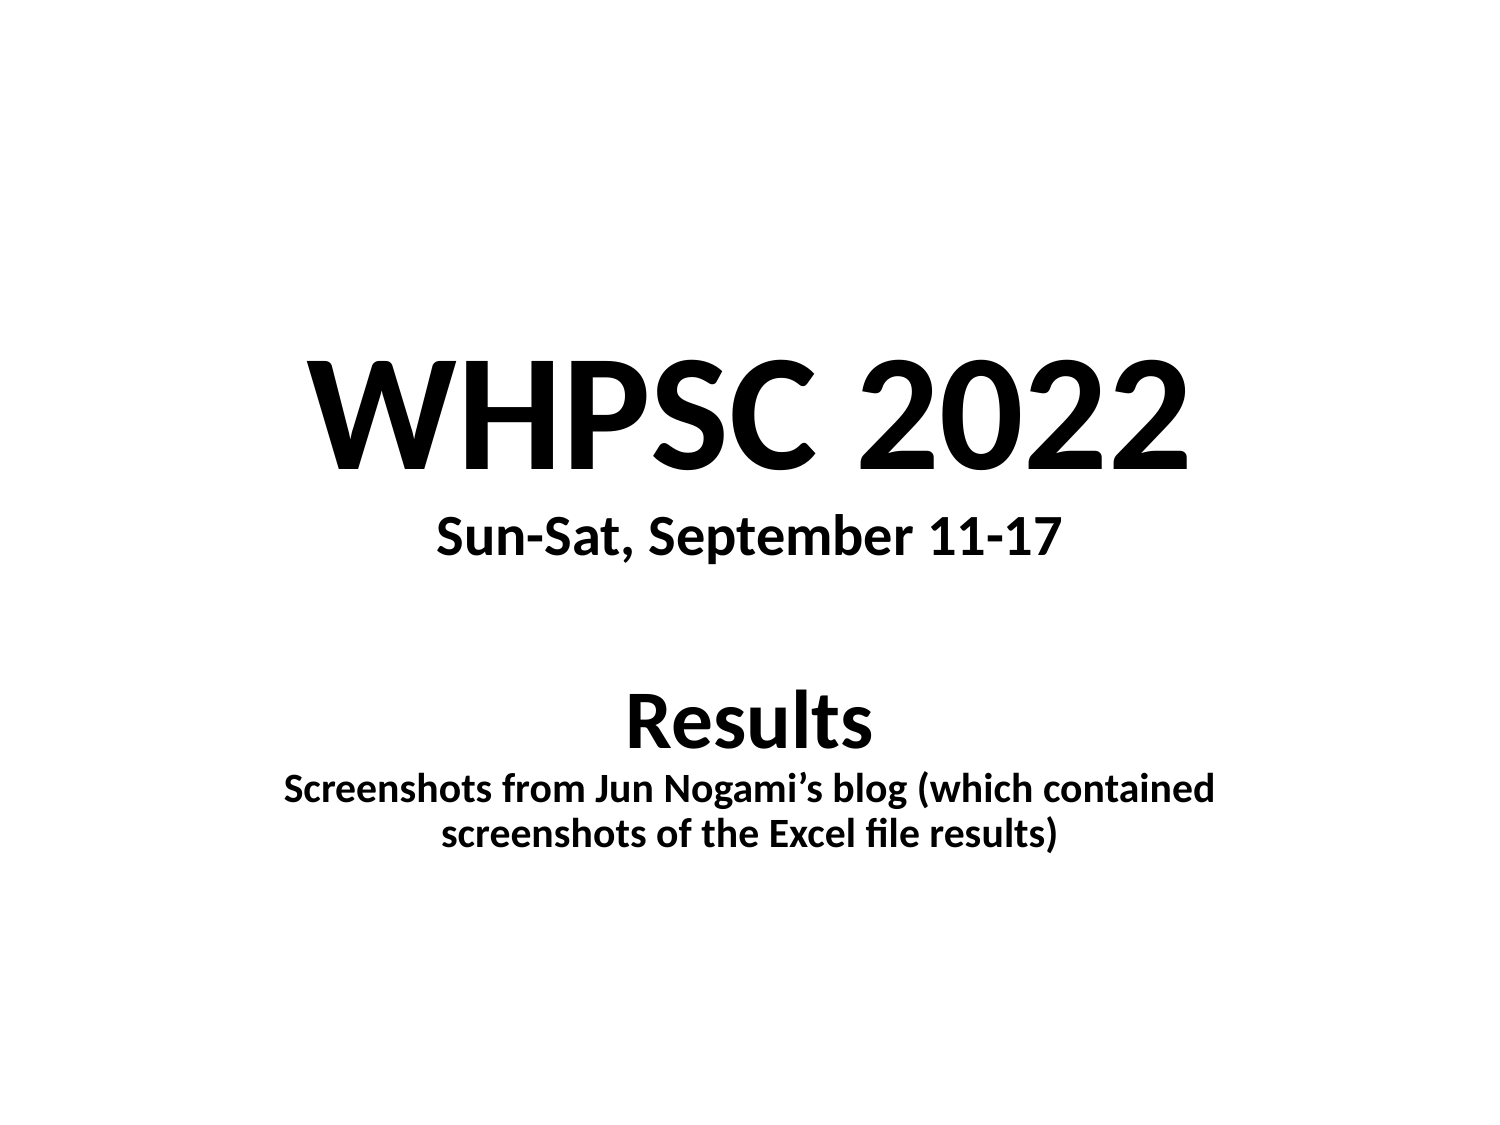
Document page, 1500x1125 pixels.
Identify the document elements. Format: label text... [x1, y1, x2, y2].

title WHPSC 2022 Sun-Sat, September 11-17 [112, 184, 1388, 576]
subtitle Results Screenshots from Jun Nogami’s blog (which contained screenshots of the Excel file results) [187, 669, 1313, 941]
